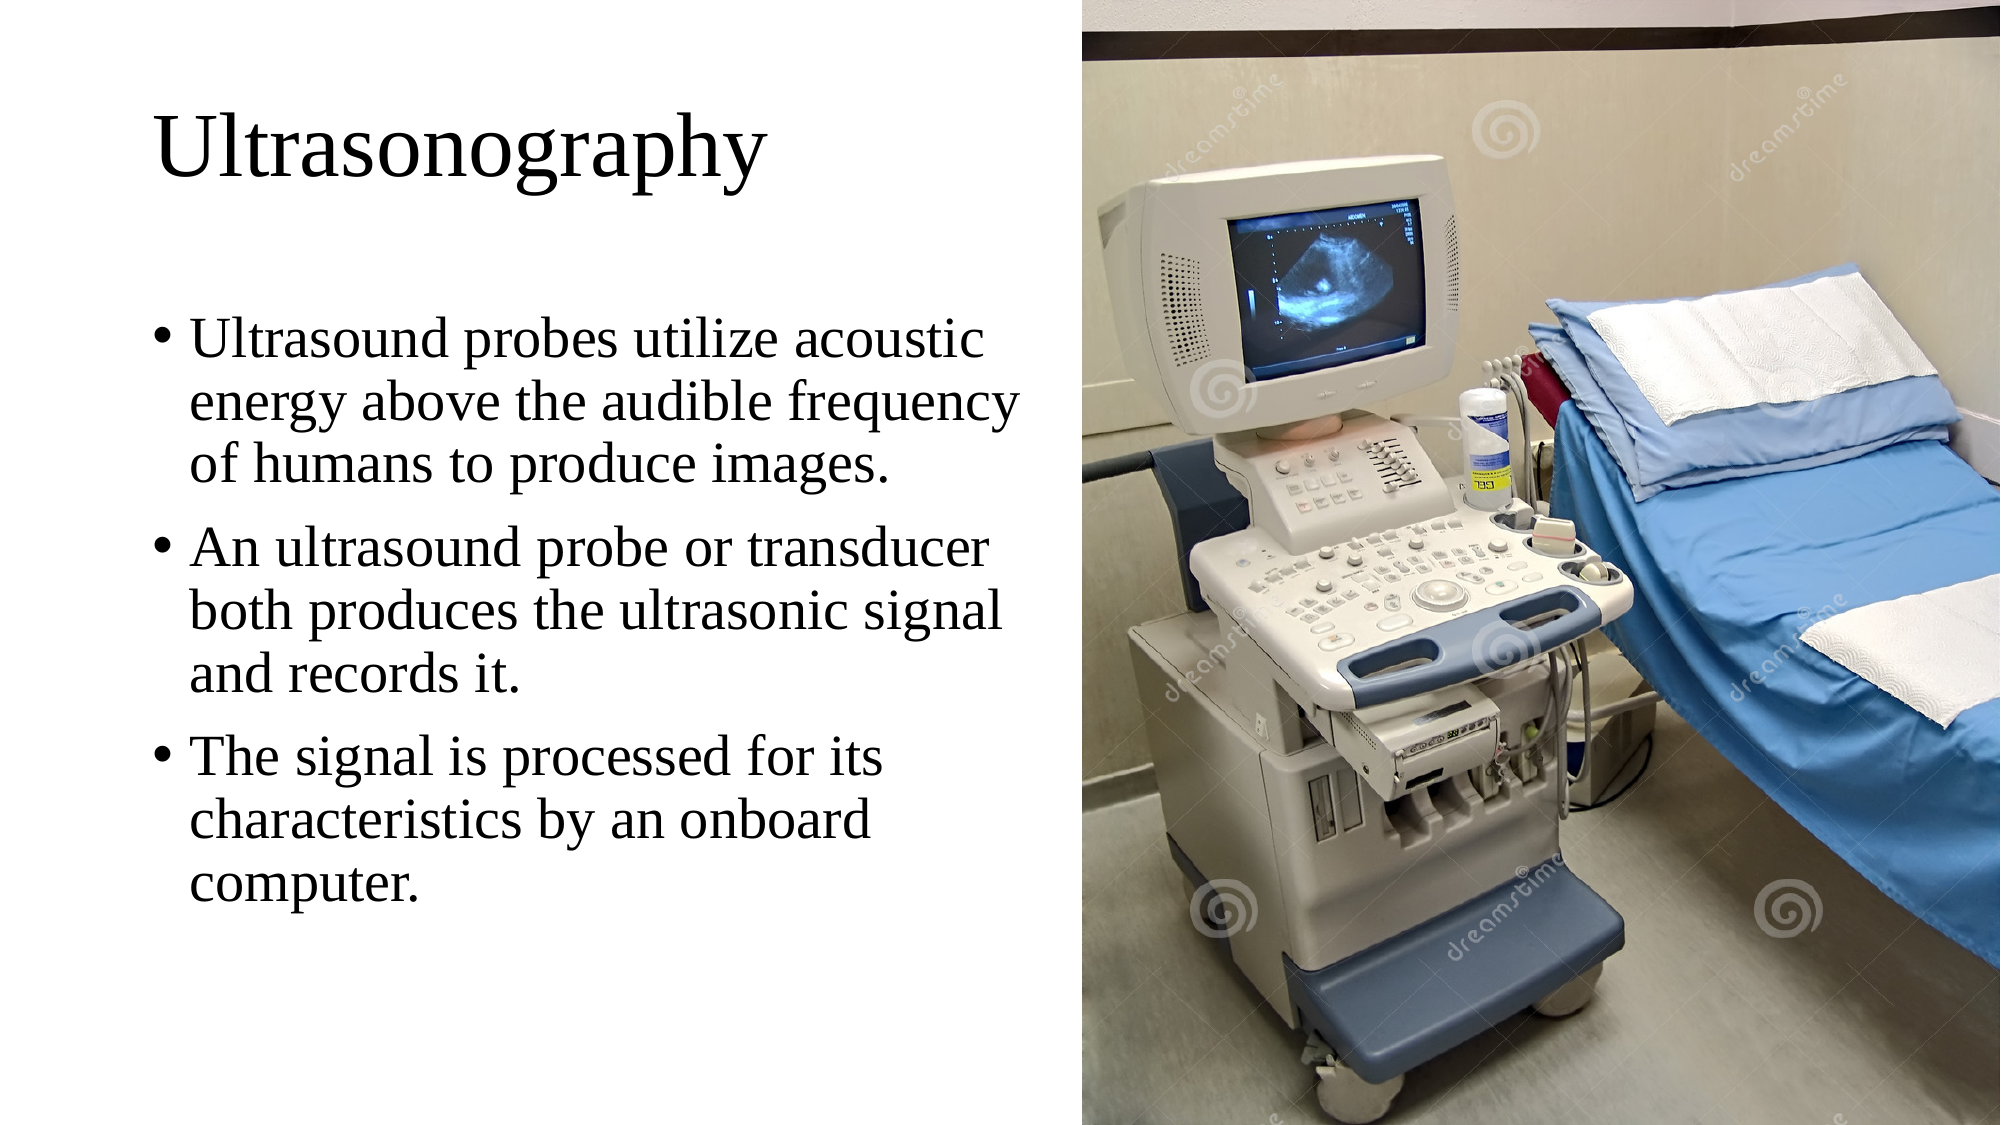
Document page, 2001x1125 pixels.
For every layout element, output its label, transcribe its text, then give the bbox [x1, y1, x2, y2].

title Ultrasonography [137, 38, 1082, 256]
picture [1082, 0, 2000, 1125]
list Ultrasound probes utilize acoustic energy above the audible frequency of humans to produce images. An ultrasound probe or transducer both produces the ultrasonic signal and records it. The signal is processed for its characteristics by an onboard computer. [137, 299, 1056, 1014]
